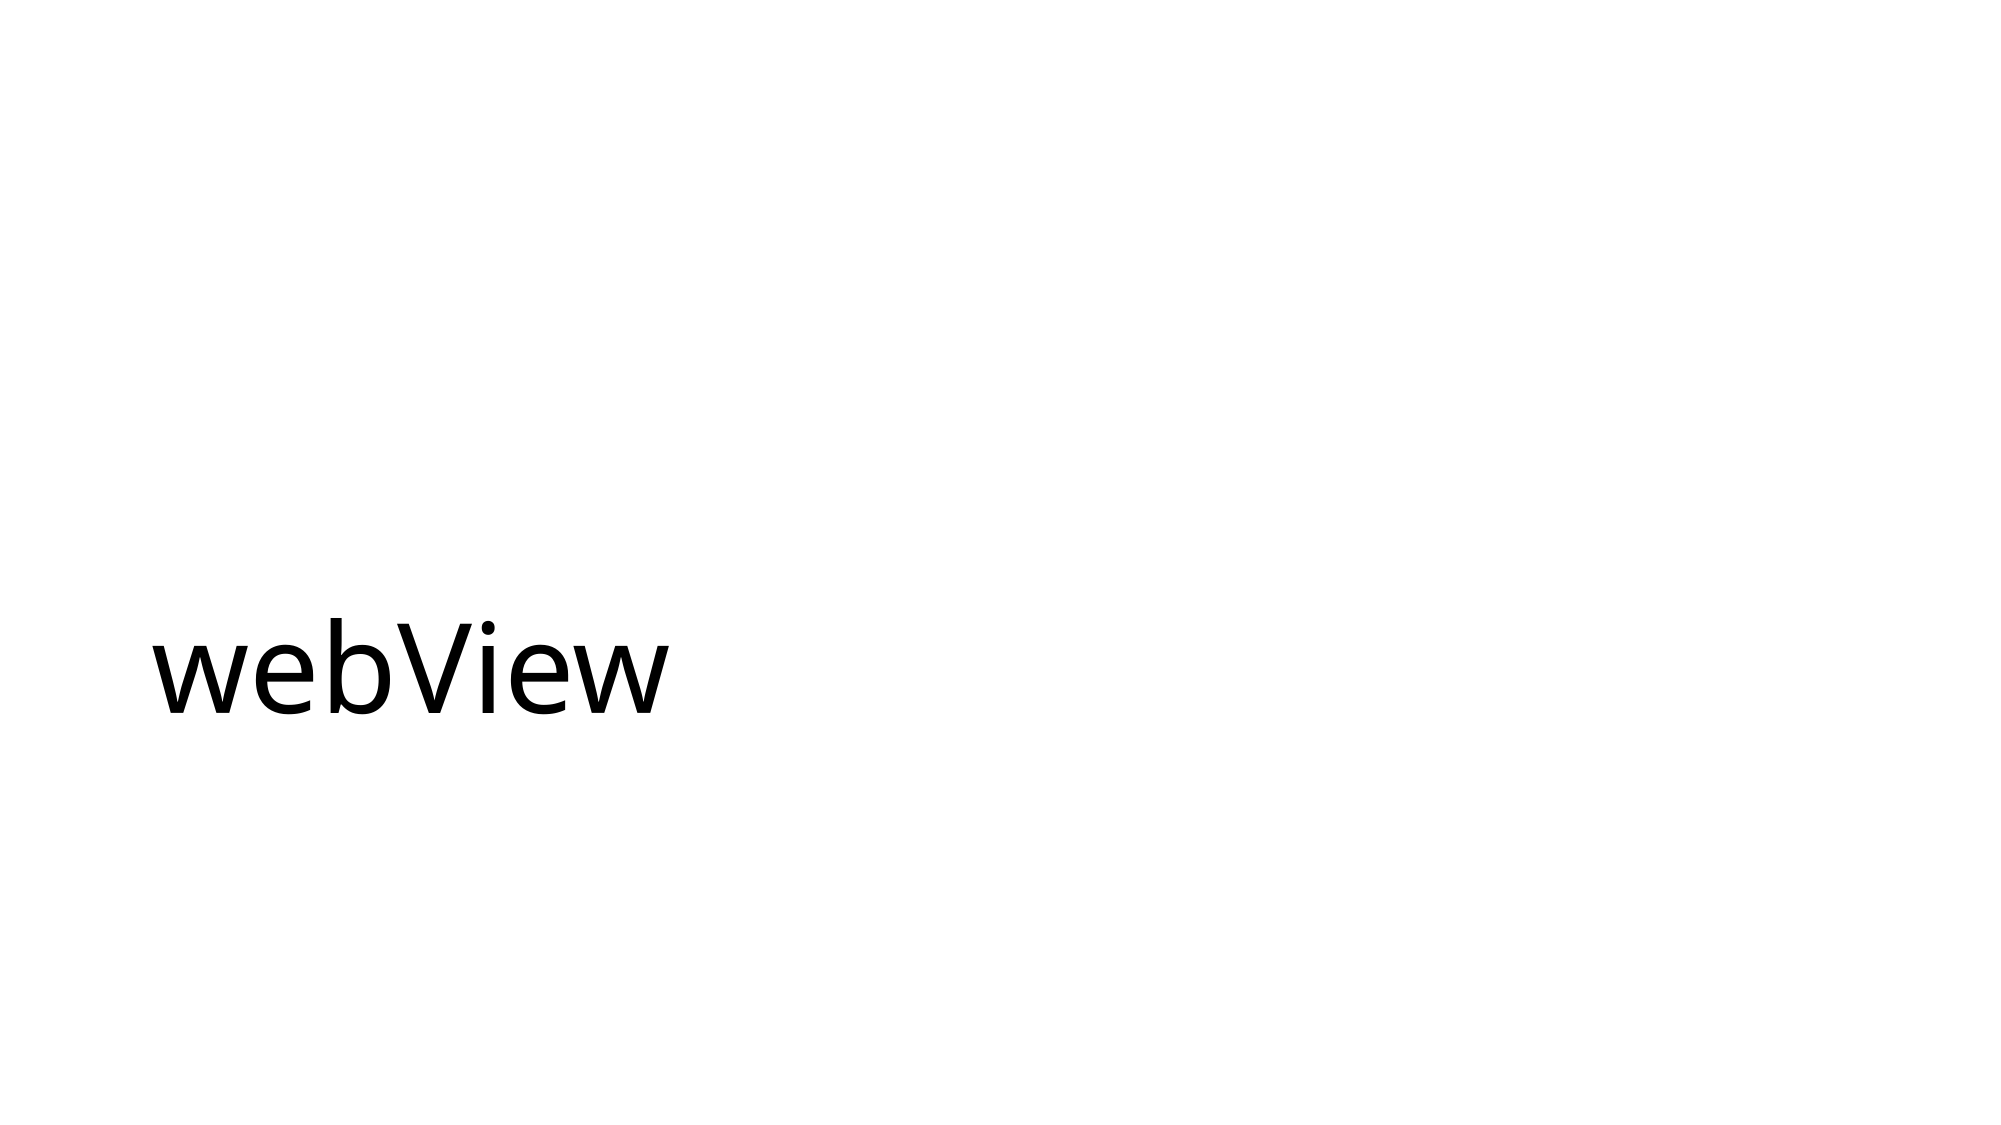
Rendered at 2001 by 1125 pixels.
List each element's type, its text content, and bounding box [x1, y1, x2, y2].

title webView [136, 280, 1862, 749]
